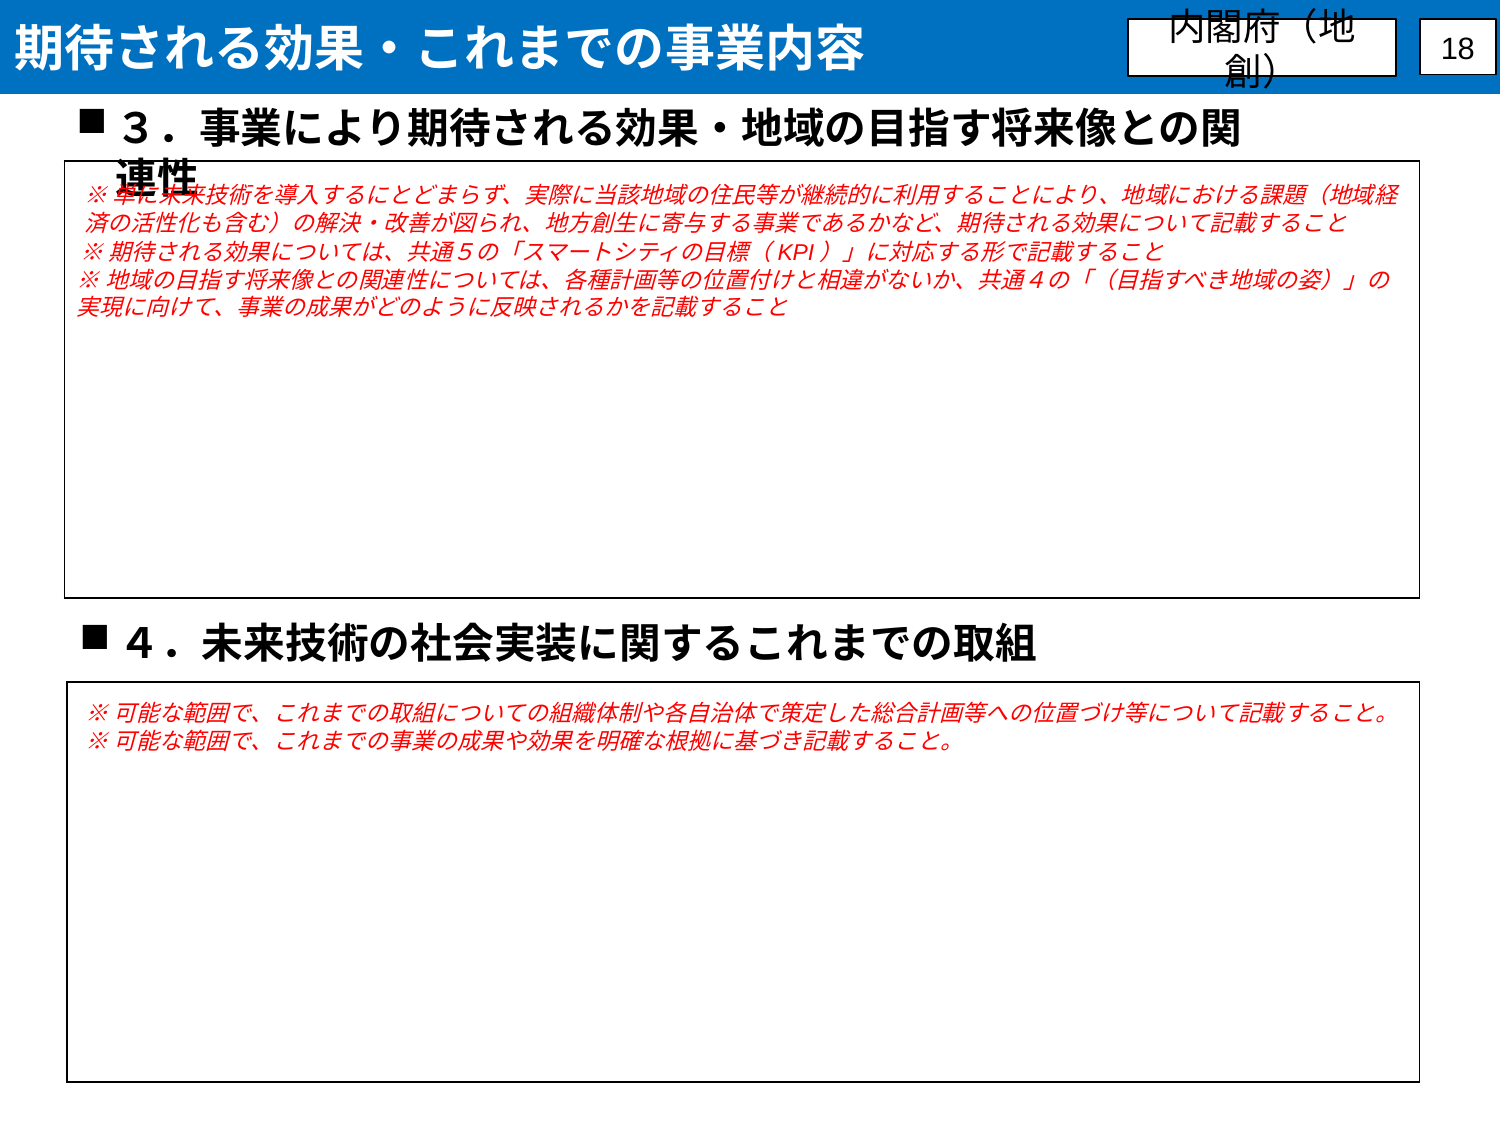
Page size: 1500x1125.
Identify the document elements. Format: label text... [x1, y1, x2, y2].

text_box ※可能な範囲で、これまでの取組についての組織体制や各自治体で策定した総合計画等への位置づけ等について記載すること。 ※可能な範囲で、これまでの事業の成果や効果を明確な根拠に基づき記載すること。 [70, 691, 1417, 762]
table_header [65, 244, 1419, 597]
text_box ４．未来技術の社会実装に関するこれまでの取組 [64, 609, 1279, 769]
text_box 期待される効果・これまでの事業内容 [0, 0, 1500, 94]
text_box ※期待される効果については、共通５の「スマートシティの目標（KPI）」に対応する形で記載すること [65, 230, 1417, 273]
text_box 18 [1418, 17, 1498, 77]
text_box ３．事業により期待される効果・地域の目指す将来像との関連性 [61, 93, 1298, 209]
table_header [68, 683, 1419, 1081]
text_box 内閣府（地創） [1126, 17, 1398, 78]
table_header [65, 162, 1419, 230]
text_box ※単に未来技術を導入するにとどまらず、実際に当該地域の住民等が継続的に利用することにより、地域における課題（地域経済の活性化も含む）の解決・改善が図られ、地方創生に寄与する事業であるかなど、期待される効果について記載すること [69, 173, 1421, 244]
text_box ※地域の目指す将来像との関連性については、各種計画等の位置付けと相違がないか、共通４の「（目指すべき地域の姿）」の実現に向けて、事業の成果がどのように反映されるかを記載すること [62, 257, 1414, 328]
